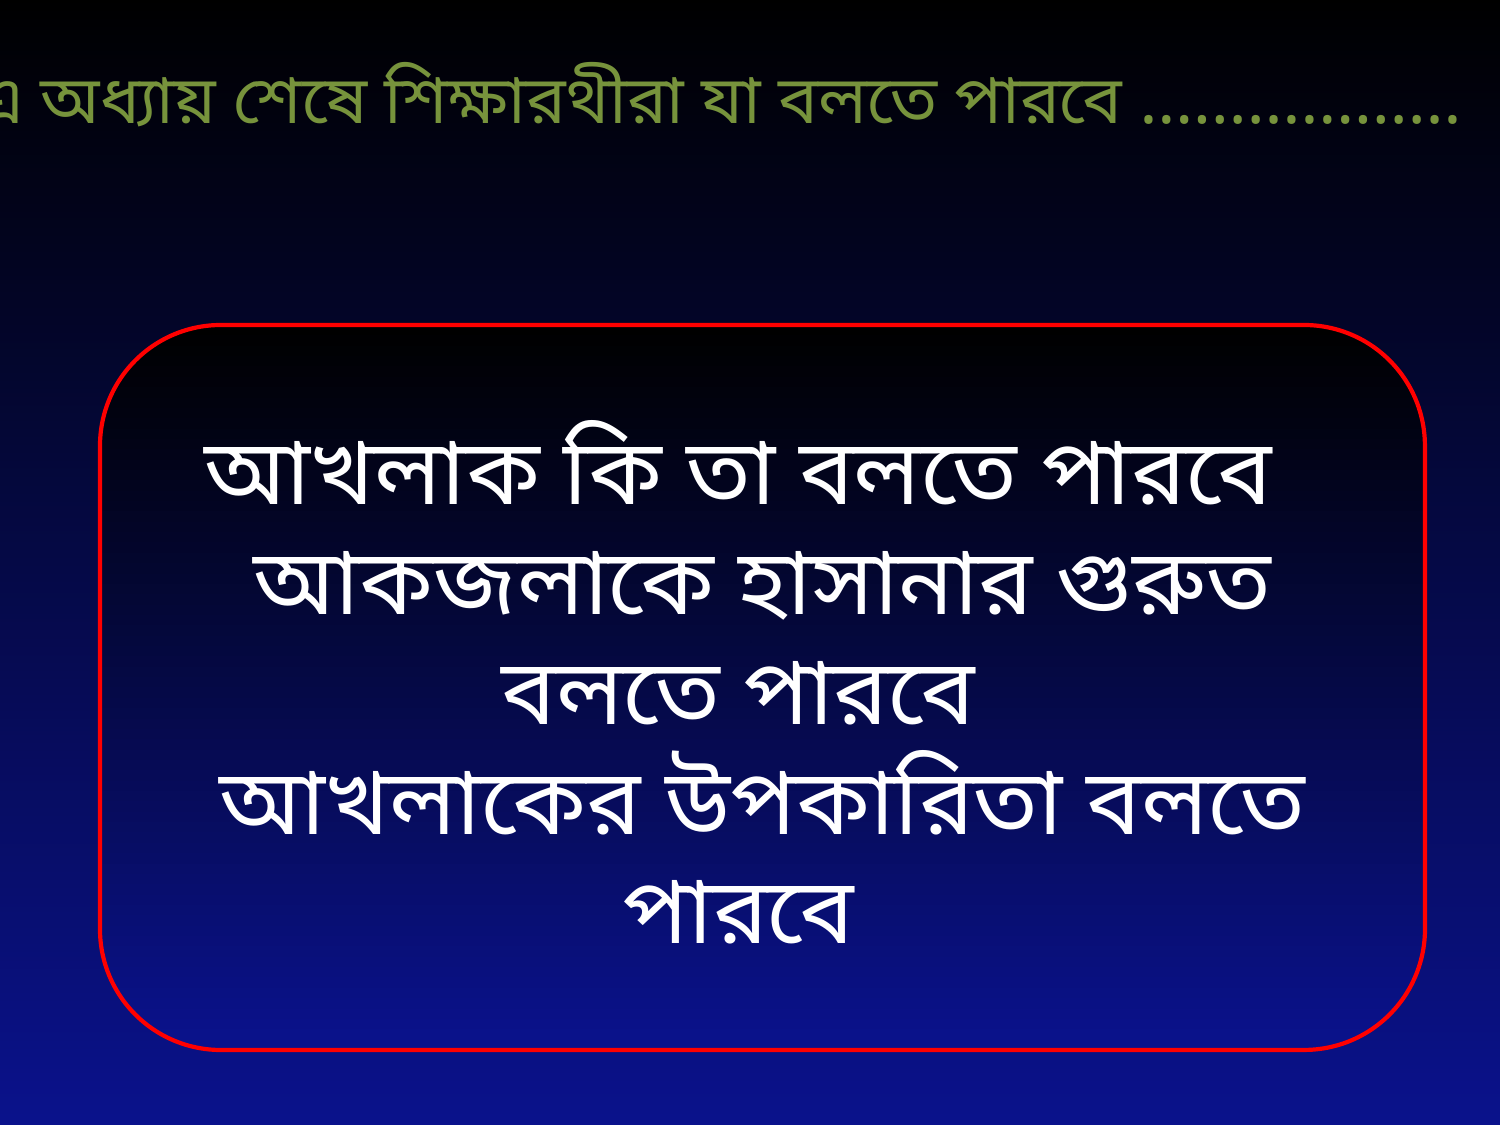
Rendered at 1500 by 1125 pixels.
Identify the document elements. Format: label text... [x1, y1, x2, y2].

text_box এ অধ্যায় শেষে শিক্ষারথীরা যা বলতে পারবে ……………… [0, 49, 1500, 145]
text_box আখলাক কি তা বলতে পারবে আকজলাকে হাসানার গুরুত বলতে পারবে আখলাকের উপকারিতা বলতে পারবে [97, 322, 1428, 1053]
